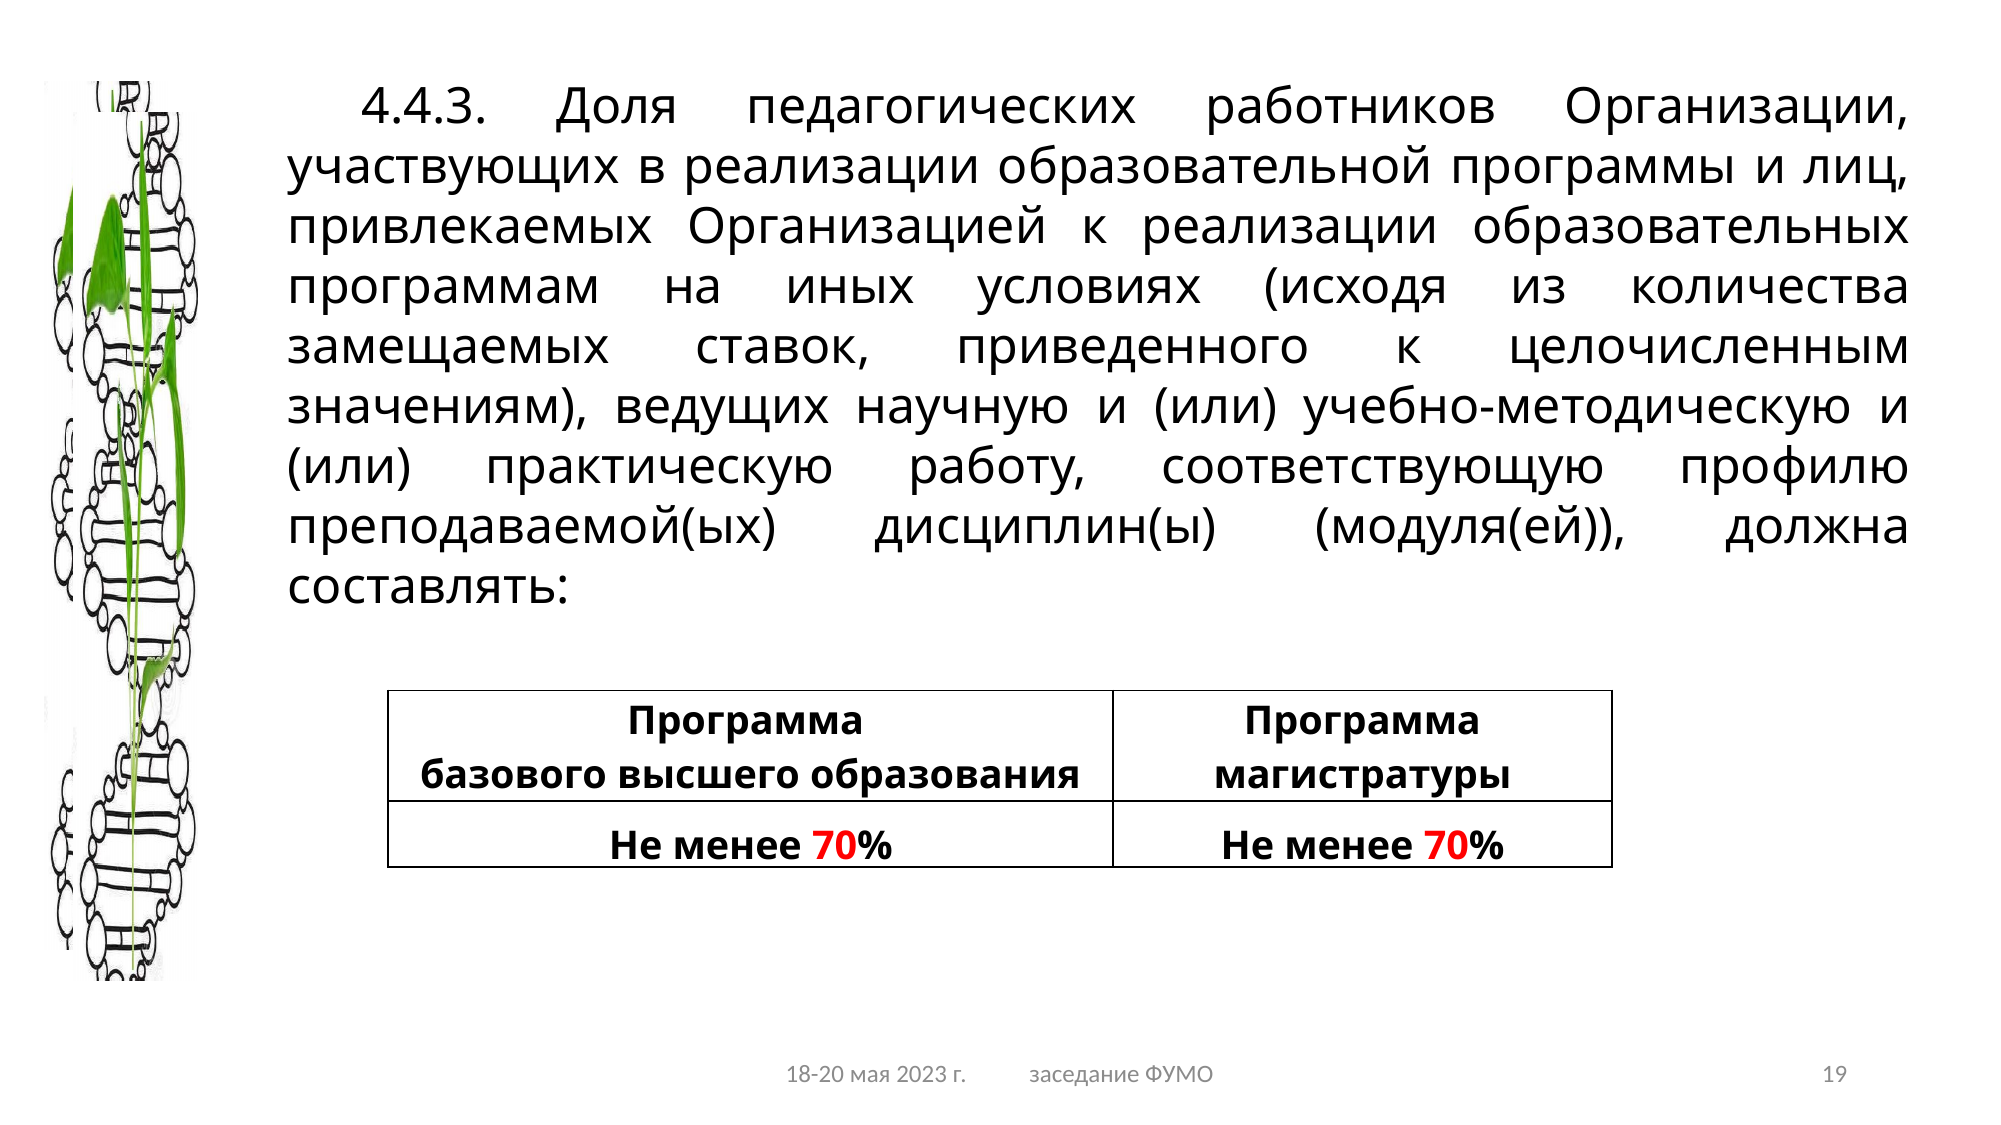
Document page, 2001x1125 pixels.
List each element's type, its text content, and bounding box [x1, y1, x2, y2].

table_header Программа базового высшего образования [389, 691, 1112, 800]
picture [44, 81, 198, 981]
text_box 4.4.3. Доля педагогических работников Организации, участвующих в реализации образовательной программы и лиц, привлекаемых Организацией к реализации образовательных программам на иных условиях (исходя из количества замещаемых ставок, приведенного к целочисленным значениям), ведущих научную и (или) учебно-методическую и (или) практическую работу, соответствующую профилю преподаваемой(ых) дисциплин(ы) (модуля(ей)), должна составлять: [273, 66, 1927, 712]
table_cell Не менее 70% [389, 802, 1112, 866]
table_header Программа магистратуры [1114, 691, 1611, 800]
slide_number 19 [1544, 1042, 1863, 1103]
table_cell Не менее 70% [1114, 802, 1611, 866]
footer 18-20 мая 2023 г. заседание ФУМО [662, 1042, 1338, 1103]
